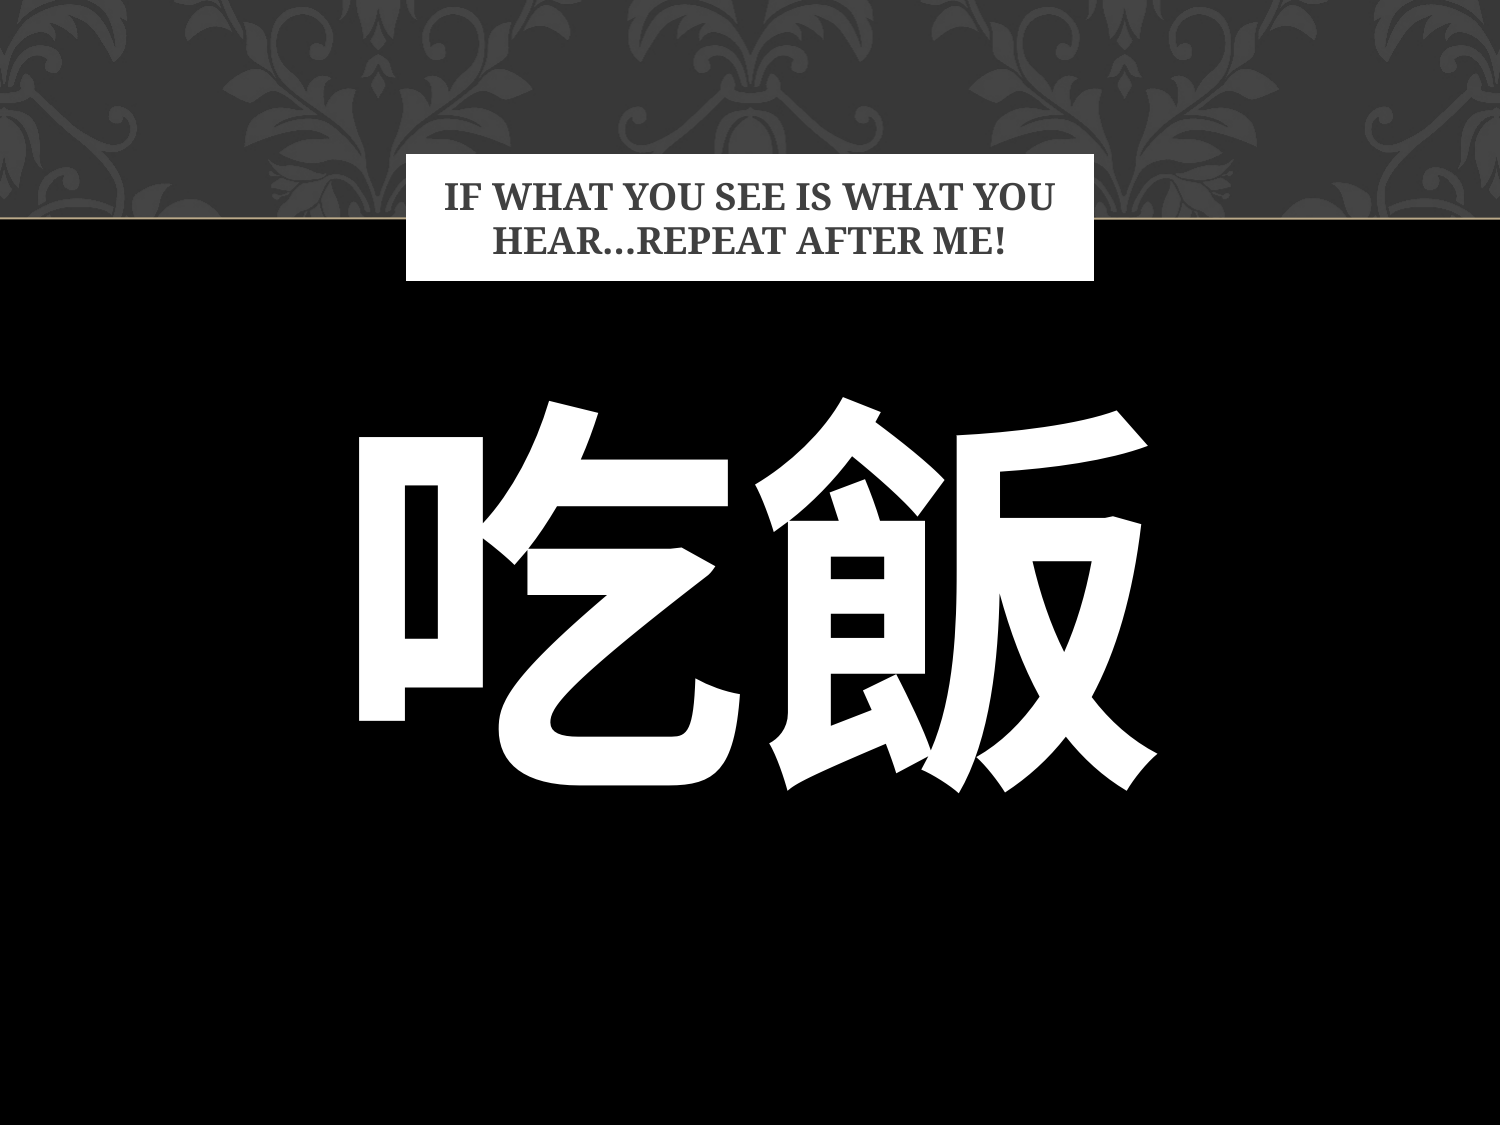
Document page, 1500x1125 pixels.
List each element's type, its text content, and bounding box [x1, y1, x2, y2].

list 吃飯 [75, 331, 1425, 1000]
title If what you see is what you hear…repeat after me! [406, 154, 1094, 281]
